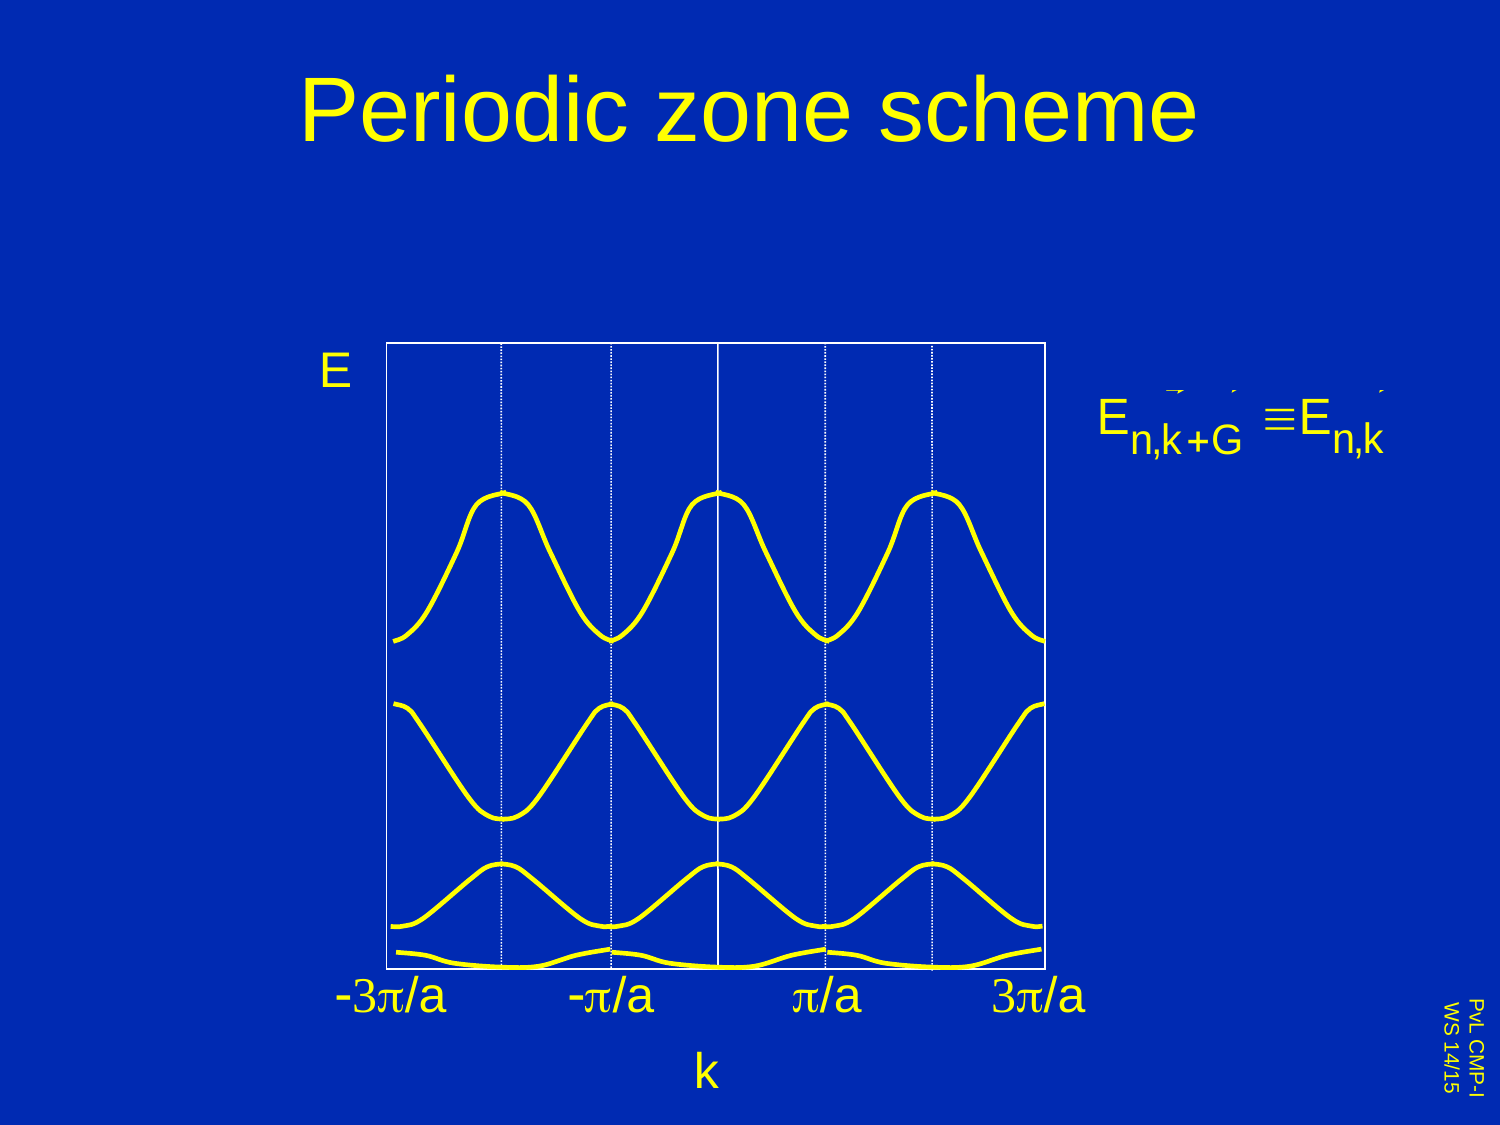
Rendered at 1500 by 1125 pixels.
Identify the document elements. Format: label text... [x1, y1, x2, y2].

text_box -3p/a [320, 955, 462, 1031]
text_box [824, 491, 1046, 642]
text_box k [678, 1031, 734, 1107]
text_box [827, 949, 1042, 968]
title Periodic zone scheme [112, 10, 1388, 199]
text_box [824, 703, 1045, 821]
text_box [386, 932, 1045, 970]
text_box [1096, 389, 1389, 464]
text_box p/a [777, 970, 877, 1031]
text_box -p/a [553, 970, 670, 1031]
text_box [612, 863, 820, 928]
text_box 3p/a [976, 955, 1101, 1031]
text_box E [303, 329, 367, 405]
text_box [614, 703, 823, 821]
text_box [821, 863, 1043, 928]
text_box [392, 491, 615, 642]
text_box [386, 342, 1045, 866]
text_box [611, 949, 826, 968]
text_box [396, 949, 611, 968]
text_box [616, 491, 823, 642]
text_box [393, 703, 614, 821]
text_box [390, 863, 612, 928]
